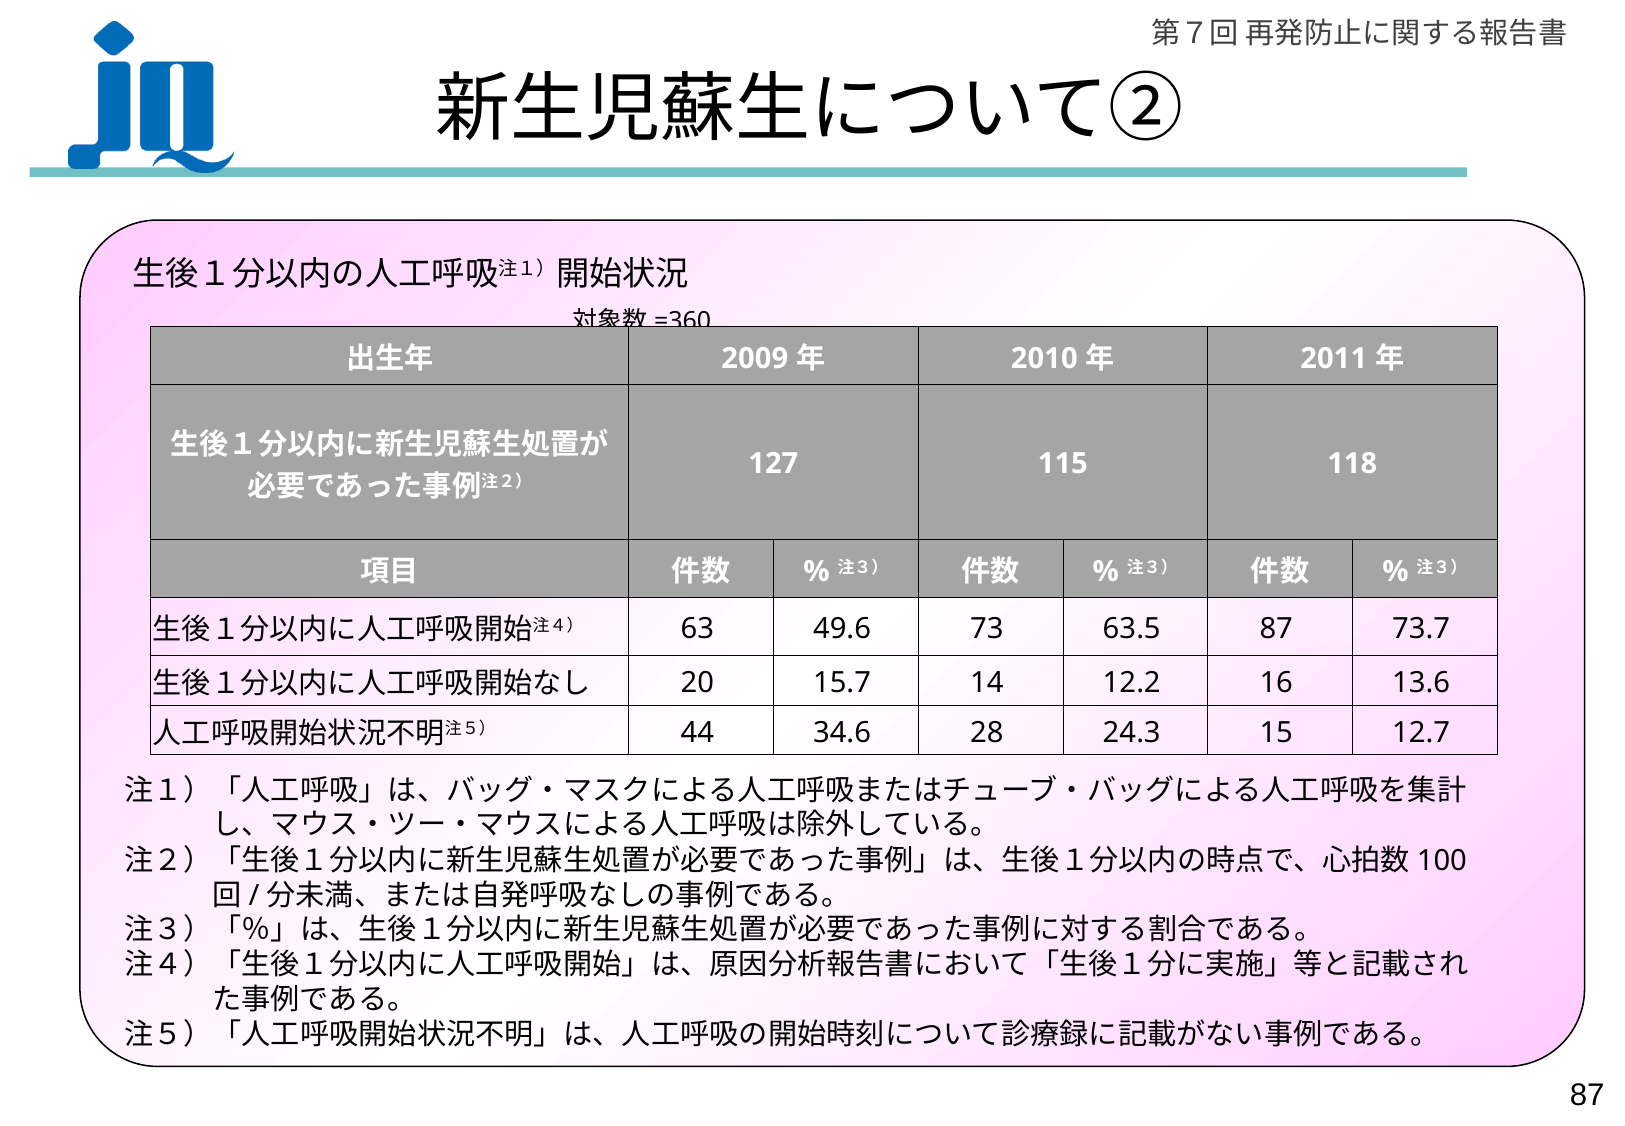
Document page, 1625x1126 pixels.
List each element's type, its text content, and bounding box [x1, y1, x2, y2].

table_cell %注３） [774, 540, 918, 597]
picture [68, 21, 234, 173]
table_cell 20 [629, 656, 773, 705]
table_cell 件数 [629, 540, 773, 597]
table_header 2009年 [629, 327, 918, 384]
table_cell 件数 [1208, 540, 1352, 597]
table_cell 12.7 [1353, 706, 1497, 754]
table_cell 127 [629, 385, 918, 539]
table_cell 49.6 [774, 598, 918, 655]
table_cell 生後１分以内に人工呼吸開始注４） [151, 598, 628, 655]
table_cell 生後１分以内に人工呼吸開始なし [151, 656, 628, 705]
text_box 新生児蘇生について② [178, 51, 1441, 144]
table_cell 14 [919, 656, 1063, 705]
table_cell 12.2 [1064, 656, 1207, 705]
table_cell 15.7 [774, 656, 918, 705]
table_cell %注３） [1353, 540, 1497, 597]
table_cell 人工呼吸開始状況不明注５） [151, 706, 628, 754]
table_cell %注３） [1064, 540, 1207, 597]
table_cell 73.7 [1353, 598, 1497, 655]
table_cell 13.6 [1353, 656, 1497, 705]
table_header 2011年 [1208, 327, 1497, 384]
table_cell 34.6 [774, 706, 918, 754]
table_cell 87 [1208, 598, 1352, 655]
table_cell 生後１分以内に新生児蘇生処置が 必要であった事例注２） [151, 385, 628, 539]
table_header 2010年 [919, 327, 1207, 384]
text_box [79, 220, 1585, 1067]
table_cell 16 [1208, 656, 1352, 705]
table_cell 15 [1208, 706, 1352, 754]
table_cell 28 [919, 706, 1063, 754]
table_cell 115 [919, 385, 1207, 539]
slide_number 86 [1241, 1066, 1621, 1126]
text_box 生後１分以内の人工呼吸注１）開始状況 [80, 244, 742, 303]
text_box 対象数=360 [133, 267, 1533, 319]
table_cell 63 [629, 598, 773, 655]
table_cell 118 [1208, 385, 1497, 539]
table_cell 63.5 [1064, 598, 1207, 655]
table_cell 24.3 [1064, 706, 1207, 754]
table_cell 73 [919, 598, 1063, 655]
table_header 出生年 [151, 327, 628, 384]
table_cell 件数 [919, 540, 1063, 597]
table_cell 項目 [151, 540, 628, 597]
table_cell 44 [629, 706, 773, 754]
text_box 注１）「人工呼吸」は、バッグ・マスクによる人工呼吸またはチューブ・バッグによる人工呼吸を集計 し、マウス・ツー・マウスによる人工呼吸は除外している。 注２）「生後１分以内に新生児蘇生処置が必要であった事例」は、生後１分以内の時点で、心拍数100 回/分未満、または自発呼吸なしの事例である。 注３）「％」は、生後１分以内に新生児蘇生処置が必要であった事例に対する割合である。 注４）「生後１分以内に人工呼吸開始」は、原因分析報告書において「生後１分に実施」等と記載され た事例である。 注５）「人工呼吸開始状況不明」は、人工呼吸の開始時刻について診療録に記載がない事例である。 [109, 763, 1510, 991]
